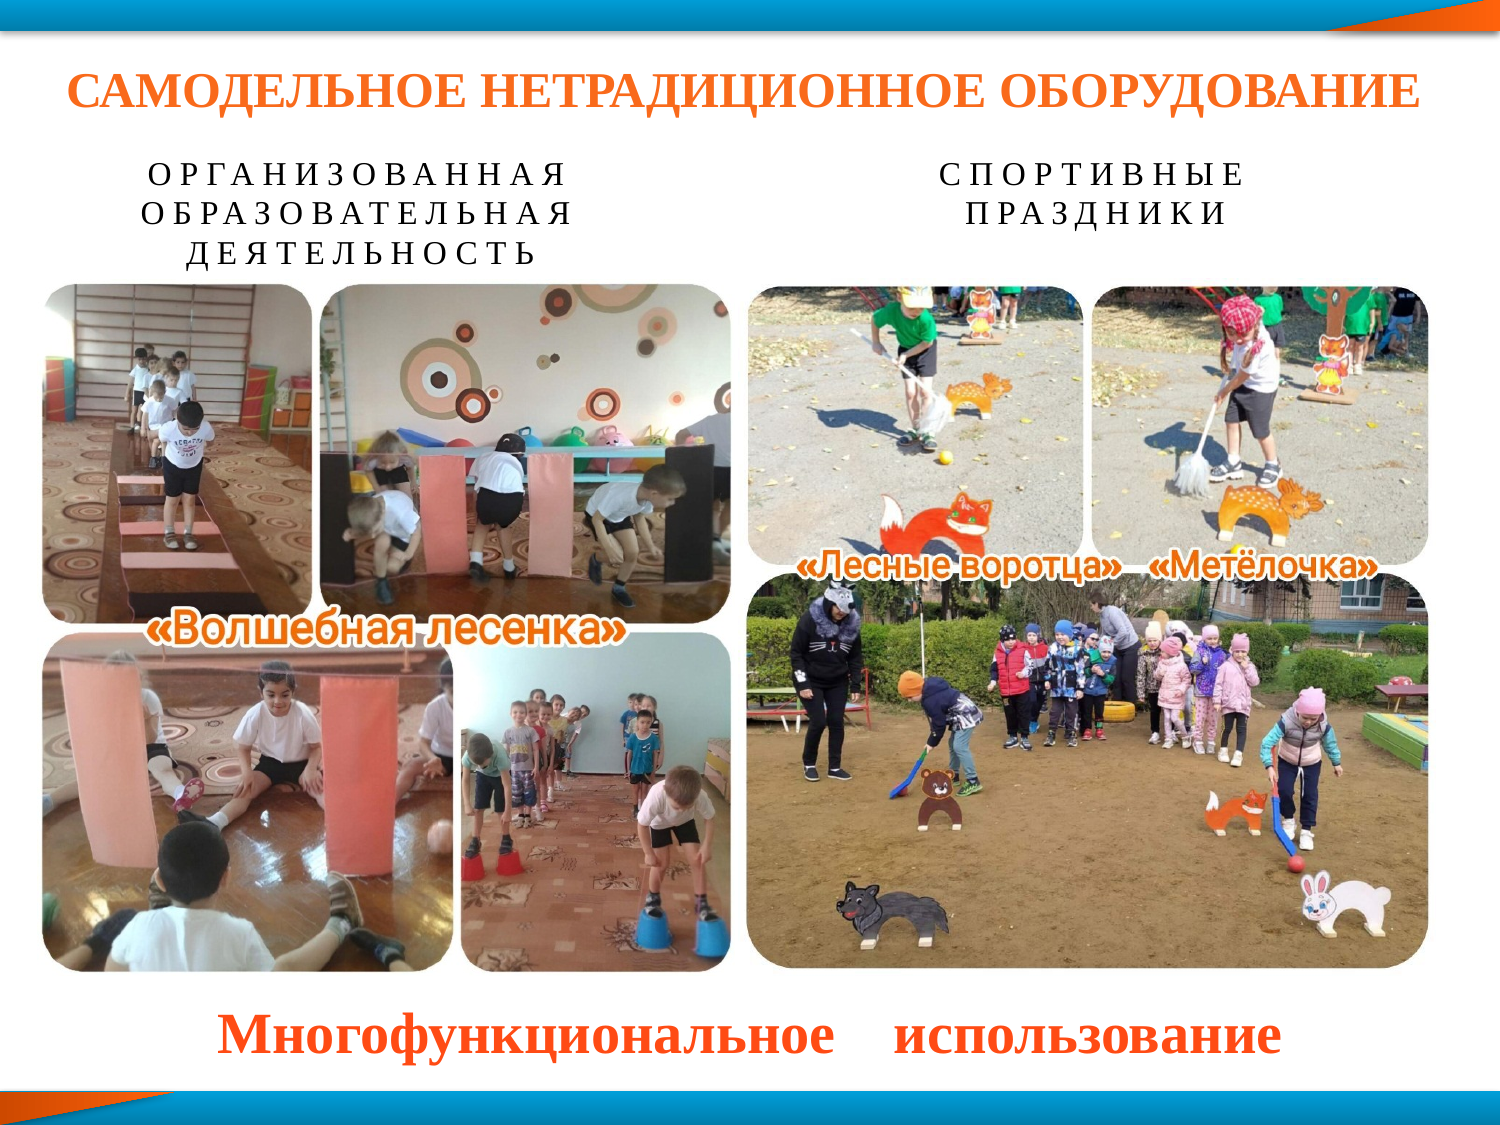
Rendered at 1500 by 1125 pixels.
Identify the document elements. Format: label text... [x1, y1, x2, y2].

title Самодельное Нетрадиционное оборудование [41, 42, 1447, 133]
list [737, 278, 1436, 977]
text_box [0, 0, 1500, 32]
list Спортивные праздники [832, 149, 1358, 239]
list Организованная образовательная деятельность [64, 137, 656, 277]
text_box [0, 1091, 1500, 1125]
text_box Многофункциональное использование [202, 987, 1298, 1073]
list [37, 278, 735, 977]
